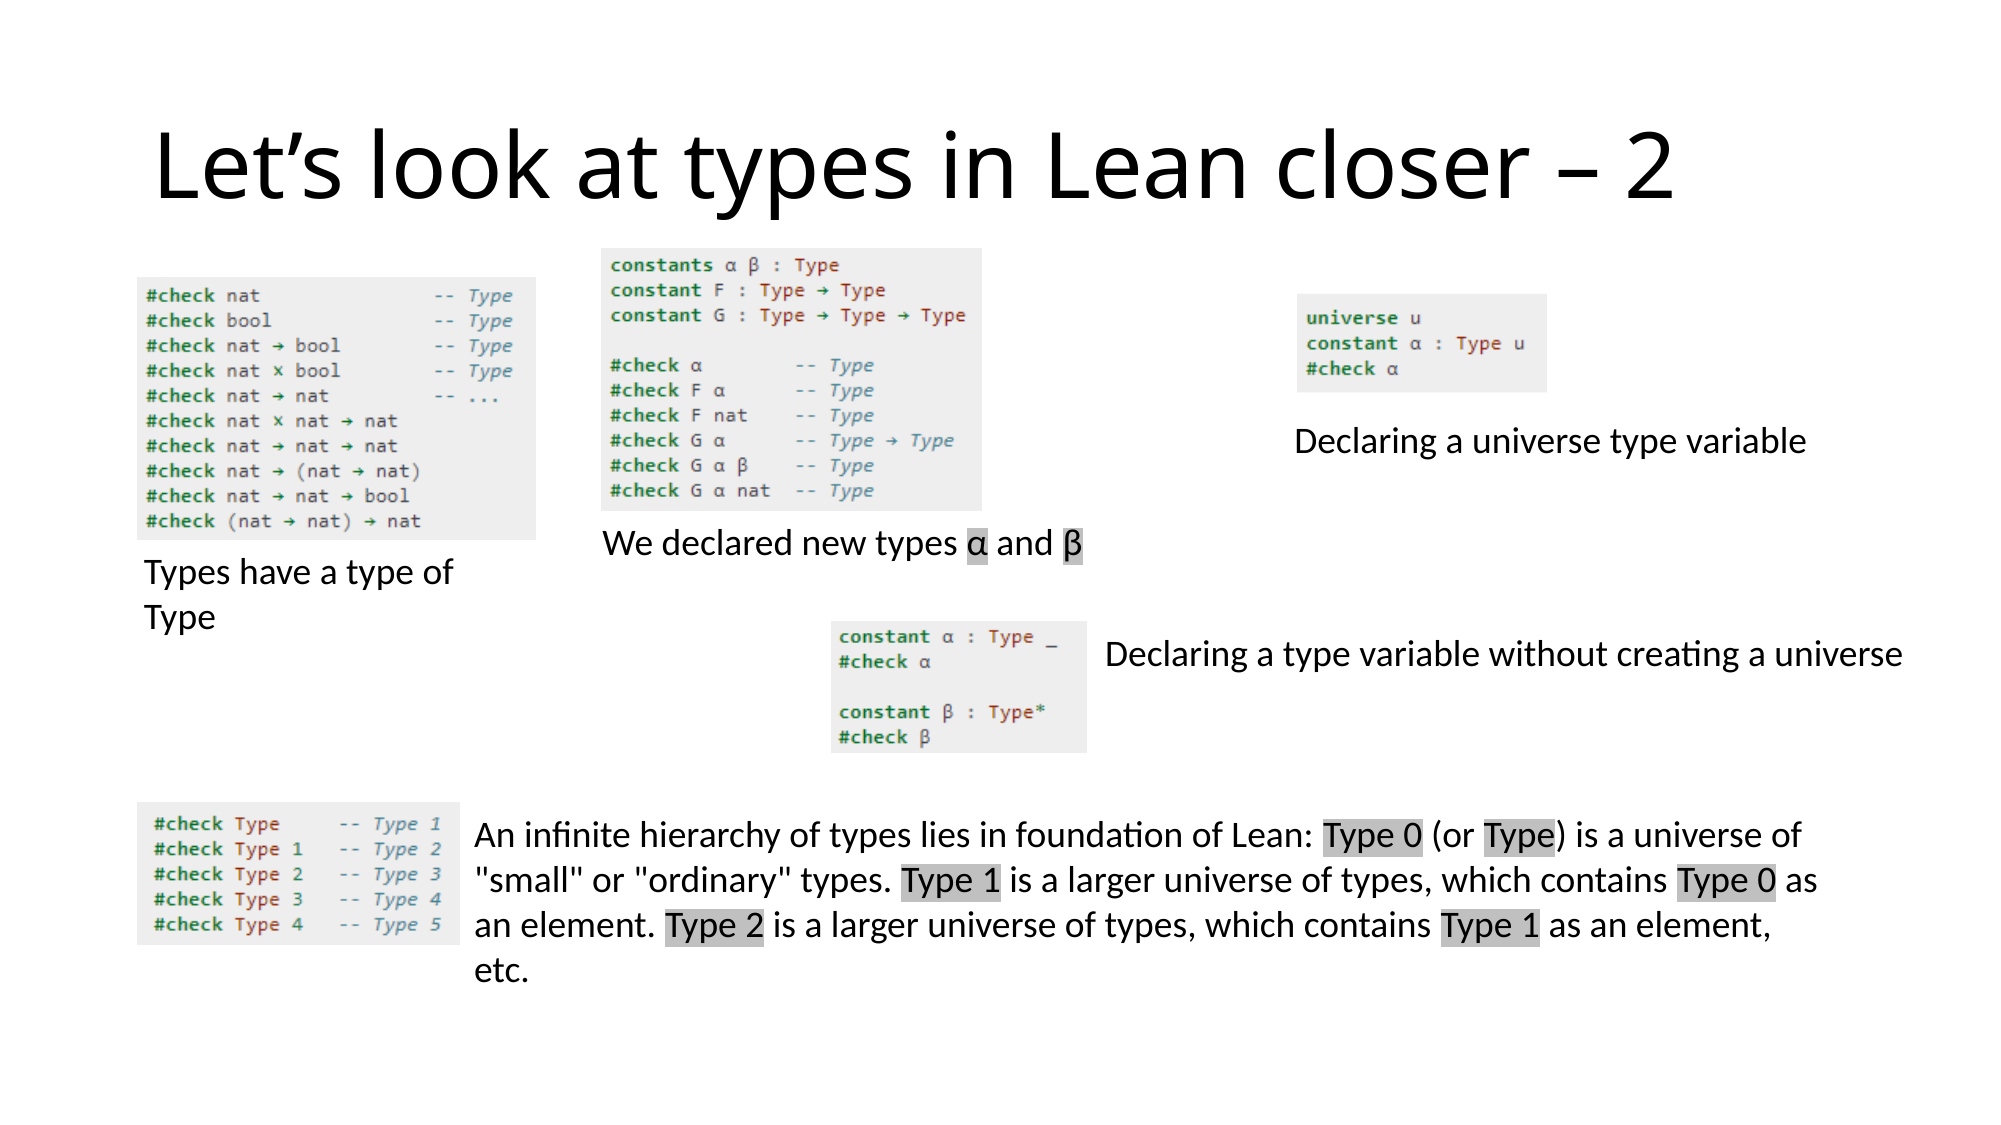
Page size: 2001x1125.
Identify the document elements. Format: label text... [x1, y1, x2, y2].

text_box Types have a type of Type [129, 539, 536, 645]
text_box Declaring a type variable without creating a universe [1090, 621, 2000, 681]
text_box We declared new types α and β [587, 510, 1139, 571]
picture [137, 802, 460, 945]
picture [1297, 291, 1547, 399]
text_box An infinite hierarchy of types lies in foundation of Lean: Type 0 (or Type) is a universe of "small" or "ordinary" types. Type 1 is a larger universe of types, which contains Type 0 as an element. Type 2 is a larger universe of types, which contains Type 1 as an element, etc. [459, 802, 1842, 997]
picture [831, 621, 1087, 753]
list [137, 277, 536, 540]
text_box Declaring a universe type variable [1279, 408, 2000, 469]
title Let’s look at types in Lean closer – 2 [137, 59, 1863, 278]
picture [601, 248, 982, 511]
